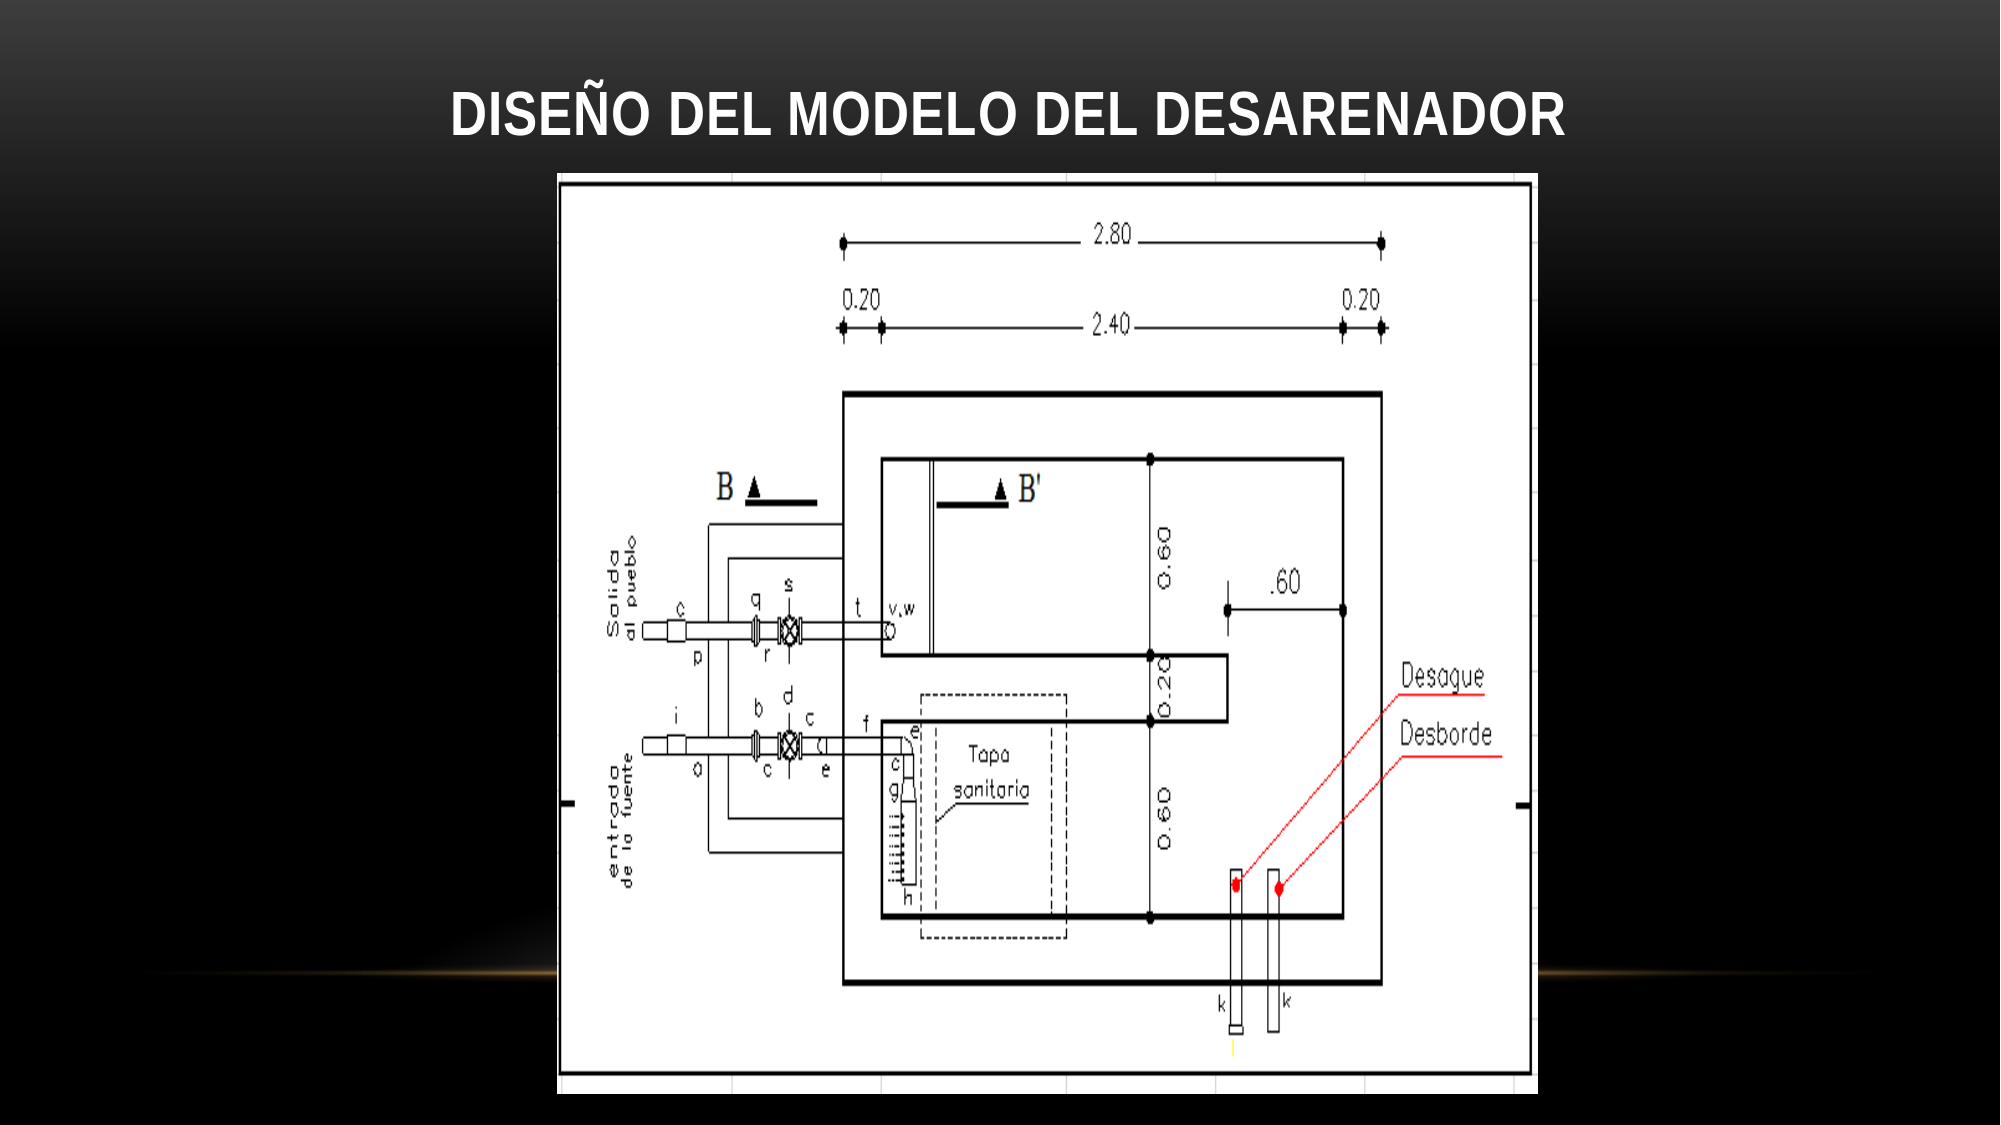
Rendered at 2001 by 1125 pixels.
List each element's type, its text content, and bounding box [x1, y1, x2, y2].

title Diseño del modelo del desarenador [143, 43, 1877, 231]
picture [0, 0, 2000, 1125]
